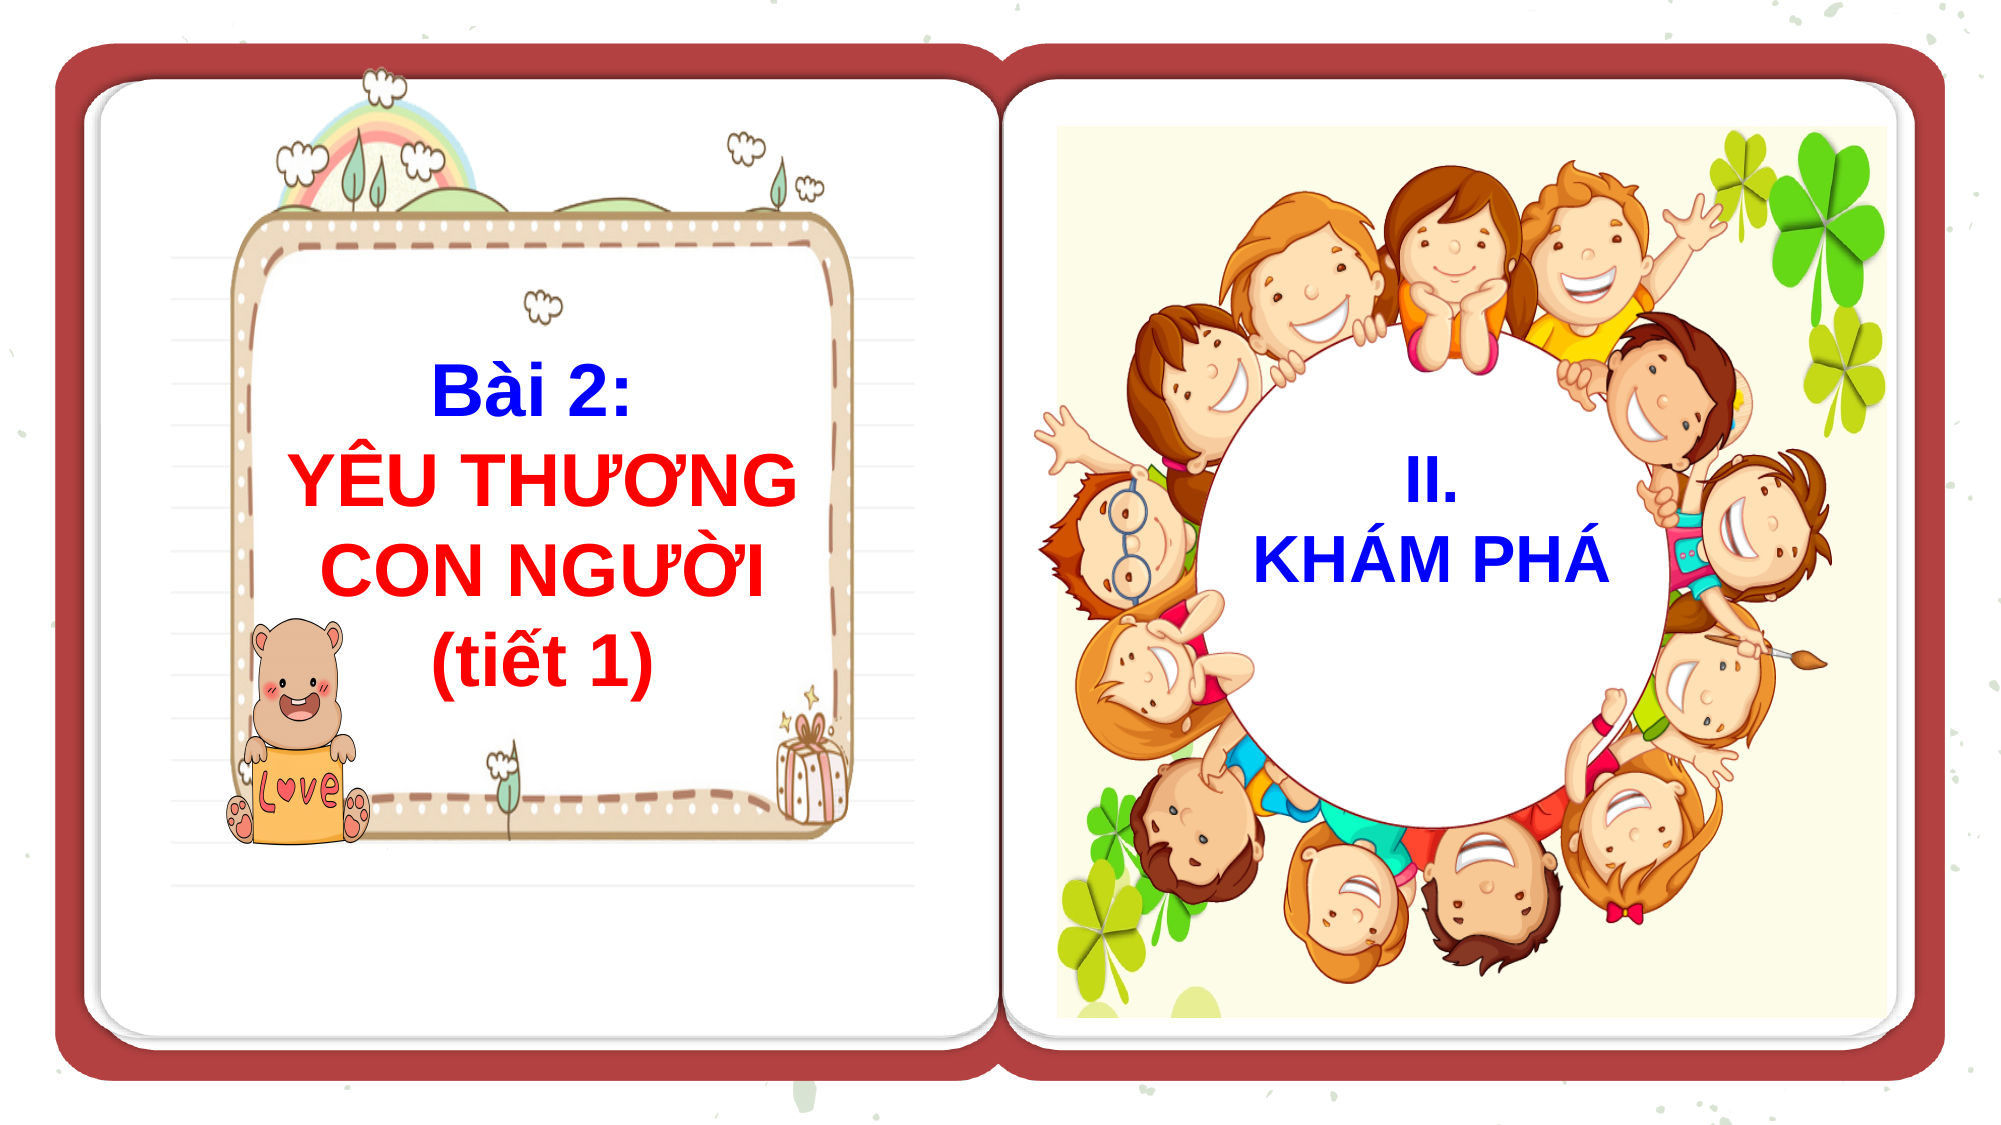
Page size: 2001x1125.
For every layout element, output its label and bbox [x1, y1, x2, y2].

picture [55, 43, 1945, 1081]
text_box [206, 40, 1832, 984]
